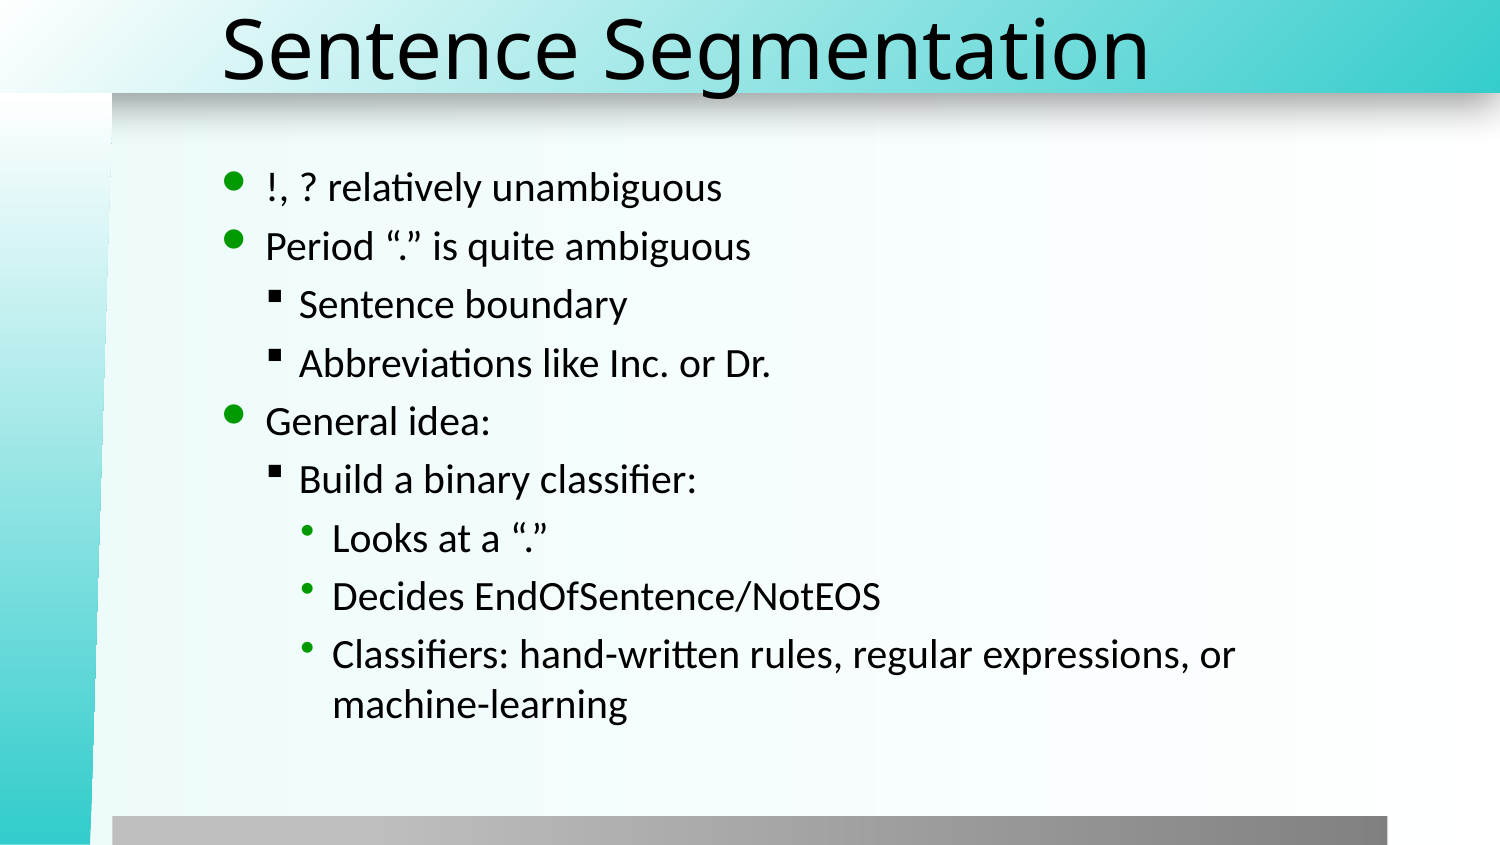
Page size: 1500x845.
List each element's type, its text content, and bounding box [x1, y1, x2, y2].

title Sentence Segmentation [206, 0, 1500, 94]
list !, ? relatively unambiguous Period “.” is quite ambiguous Sentence boundary Abbreviations like Inc. or Dr. General idea: Build a binary classifier: Looks at a “.” Decides EndOfSentence/NotEOS Classifiers: hand-written rules, regular expressions, or machine-learning [206, 152, 1388, 805]
